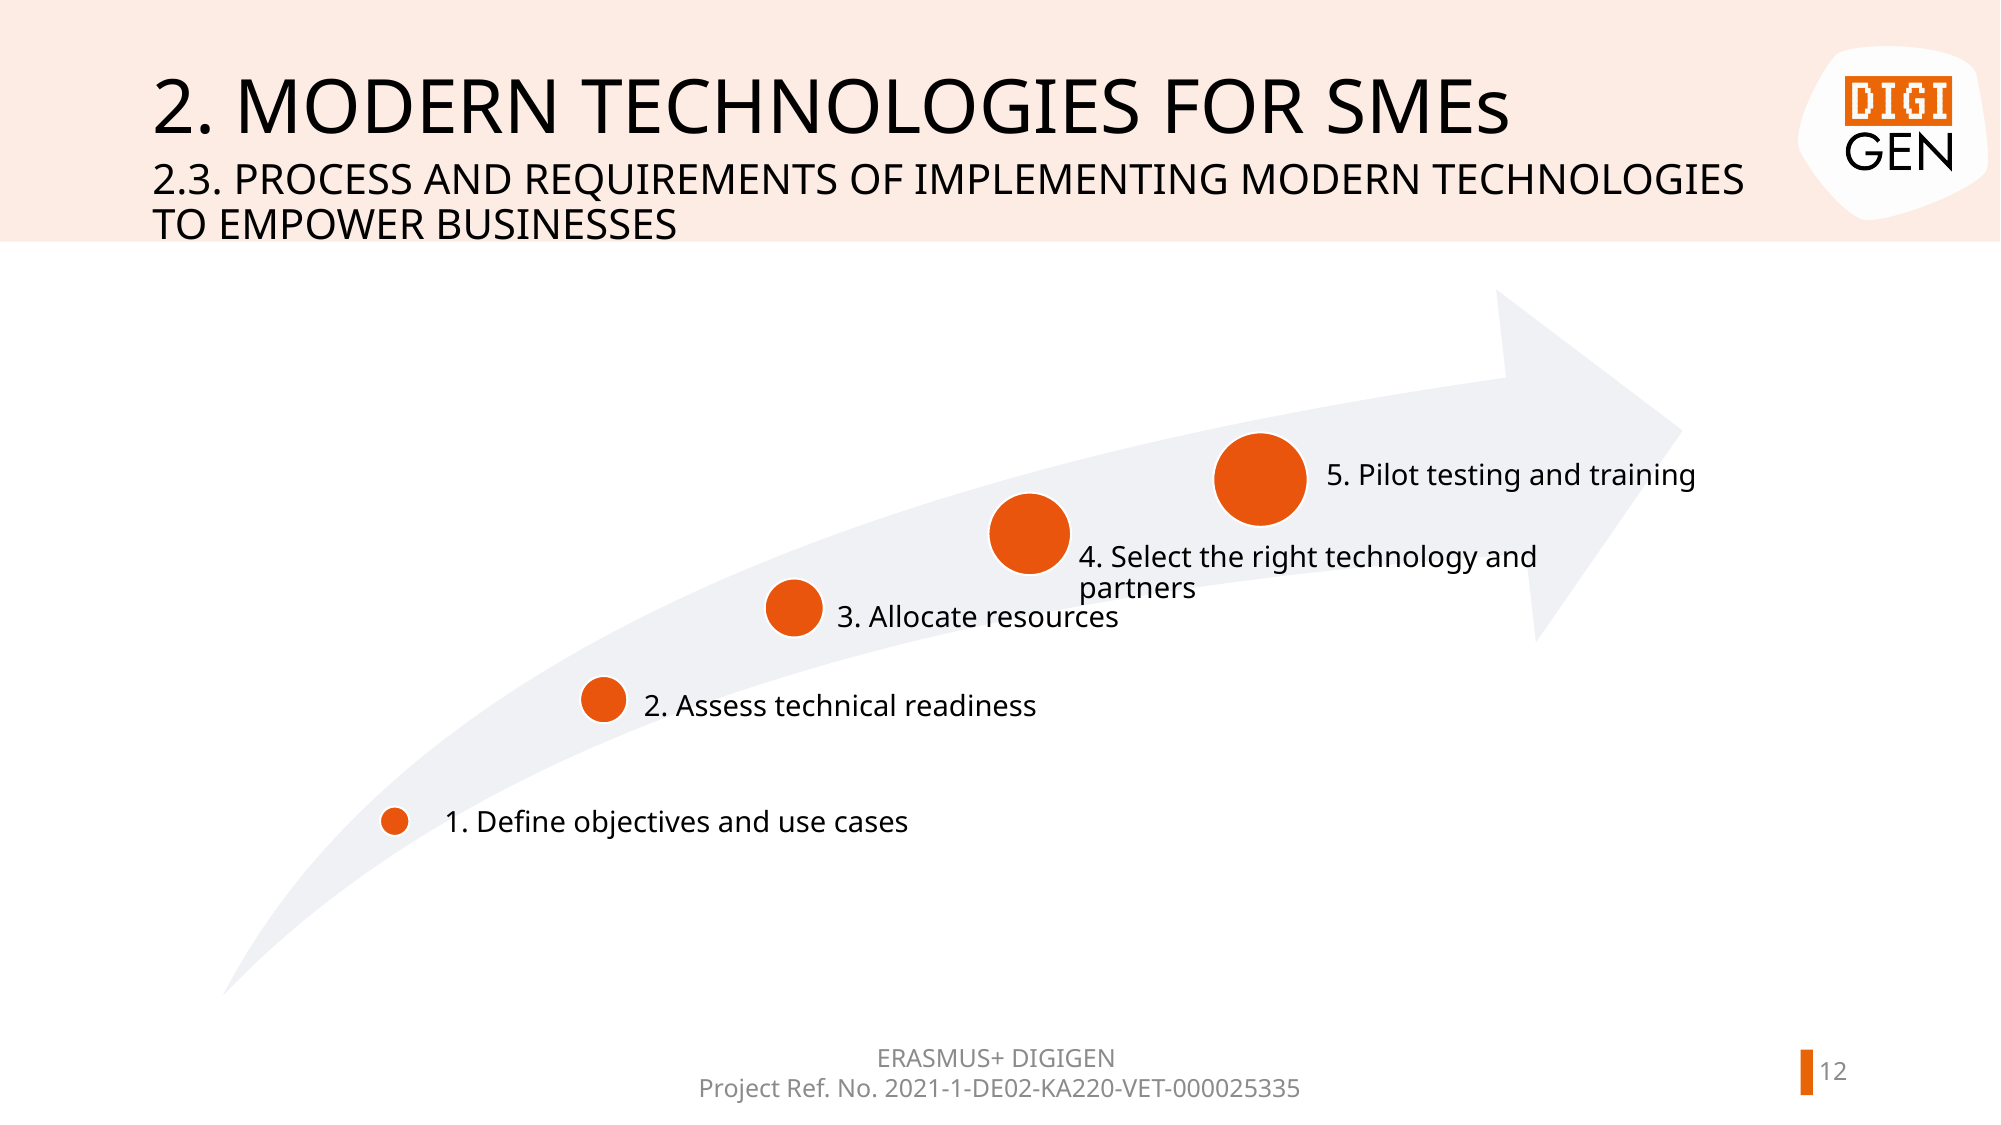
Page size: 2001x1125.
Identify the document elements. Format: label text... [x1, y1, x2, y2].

slide_number 11 [1764, 1042, 1863, 1103]
text_box 2.3. Process and requirements of implementing modern technologies to empower businesses [137, 101, 1765, 230]
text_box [176, 289, 1726, 996]
picture [1798, 46, 1988, 220]
title 2. MODERN TECHNOLOGIES FOR SMEs [137, 61, 1765, 101]
text_box [137, 931, 1765, 1060]
footer ERASMUS+ DIGIGEN Project Ref. No. 2021-1-DE02-KA220-VET-000025335 [662, 1060, 1338, 1103]
